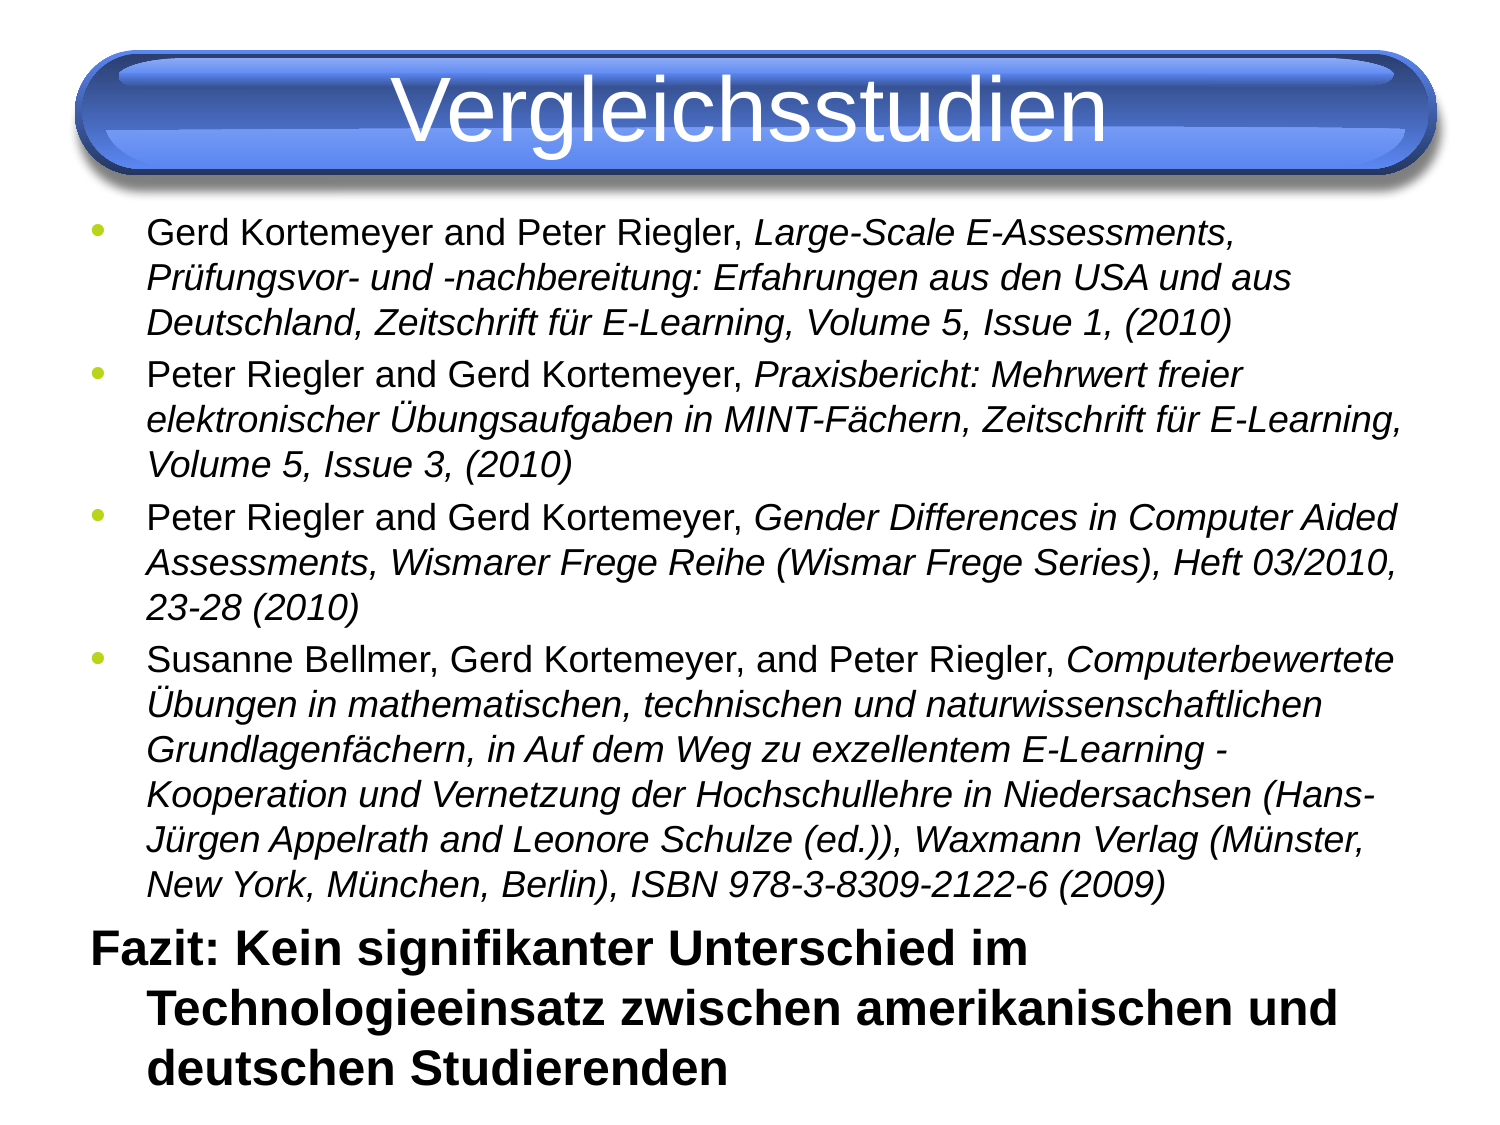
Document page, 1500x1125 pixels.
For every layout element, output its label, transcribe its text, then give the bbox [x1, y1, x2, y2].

title Vergleichsstudien [112, 60, 1388, 151]
list Gerd Kortemeyer and Peter Riegler, Large-Scale E-Assessments, Prüfungsvor- und -nachbereitung: Erfahrungen aus den USA und aus Deutschland, Zeitschrift für E-Learning, Volume 5, Issue 1, (2010) Peter Riegler and Gerd Kortemeyer, Praxisbericht: Mehrwert freier elektronischer Übungsaufgaben in MINT-Fächern, Zeitschrift für E-Learning, Volume 5, Issue 3, (2010) Peter Riegler and Gerd Kortemeyer, Gender Differences in Computer Aided Assessments, Wismarer Frege Reihe (Wismar Frege Series), Heft 03/2010, 23-28 (2010) Susanne Bellmer, Gerd Kortemeyer, and Peter Riegler, Computerbewertete Übungen in mathematischen, technischen und naturwissenschaftlichen Grundlagenfächern, in Auf dem Weg zu exzellentem E-Learning - Kooperation und Vernetzung der Hochschullehre in Niedersachsen (Hans-Jürgen Appelrath and Leonore Schulze (ed.)), Waxmann Verlag (Münster, New York, München, Berlin), ISBN 978-3-8309-2122-6 (2009) Fazit: Kein signifikanter Unterschied im Technologieeinsatz zwischen amerikanischen und deutschen Studierenden [74, 199, 1438, 1088]
